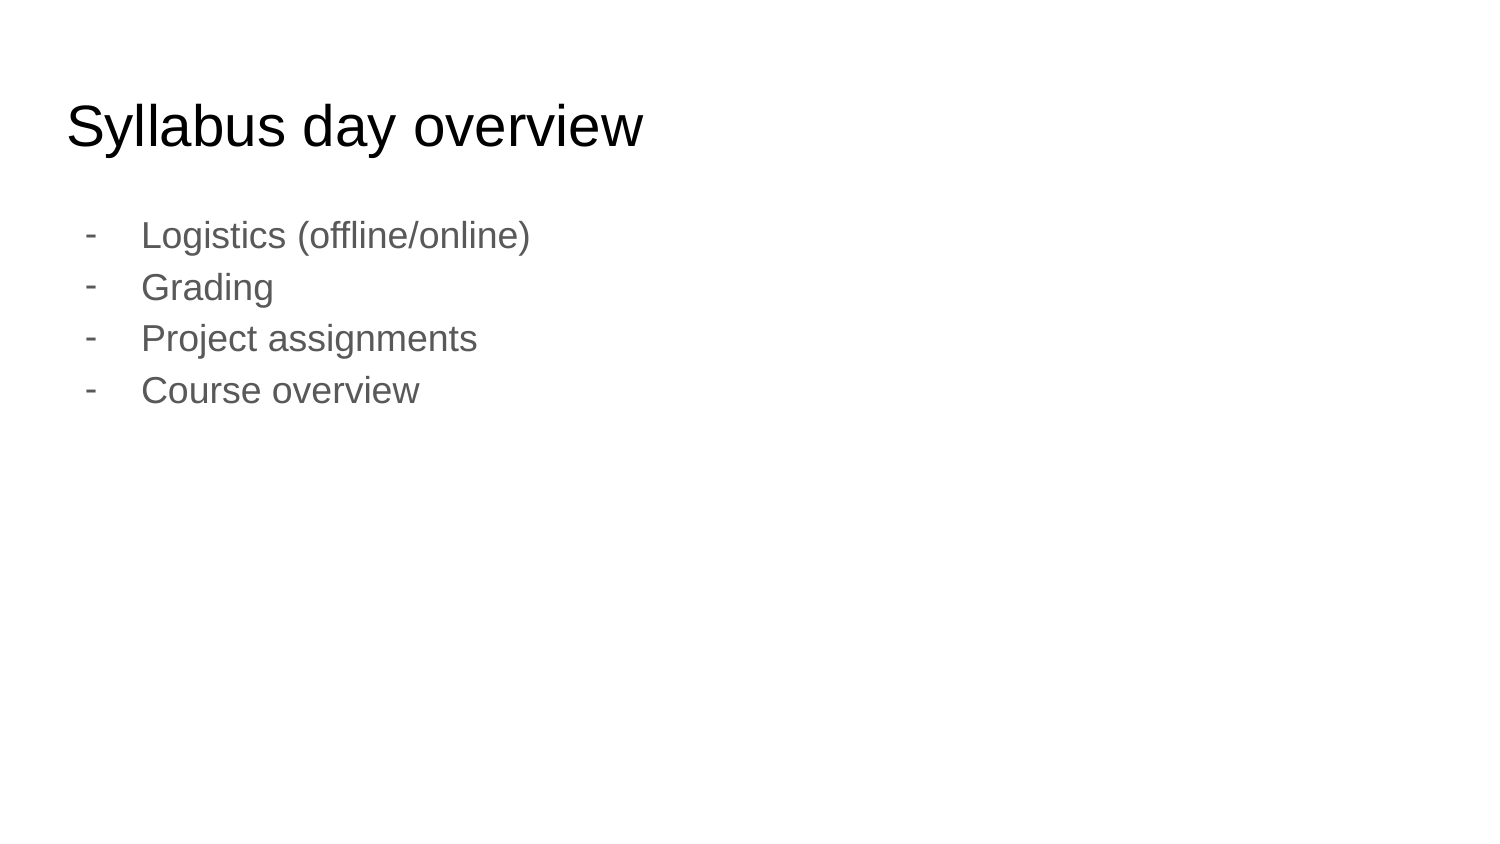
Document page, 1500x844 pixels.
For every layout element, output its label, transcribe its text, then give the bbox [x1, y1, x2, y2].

title Syllabus day overview [51, 72, 1449, 167]
list Logistics (offline/online) Grading Project assignments Course overview [51, 189, 1449, 750]
